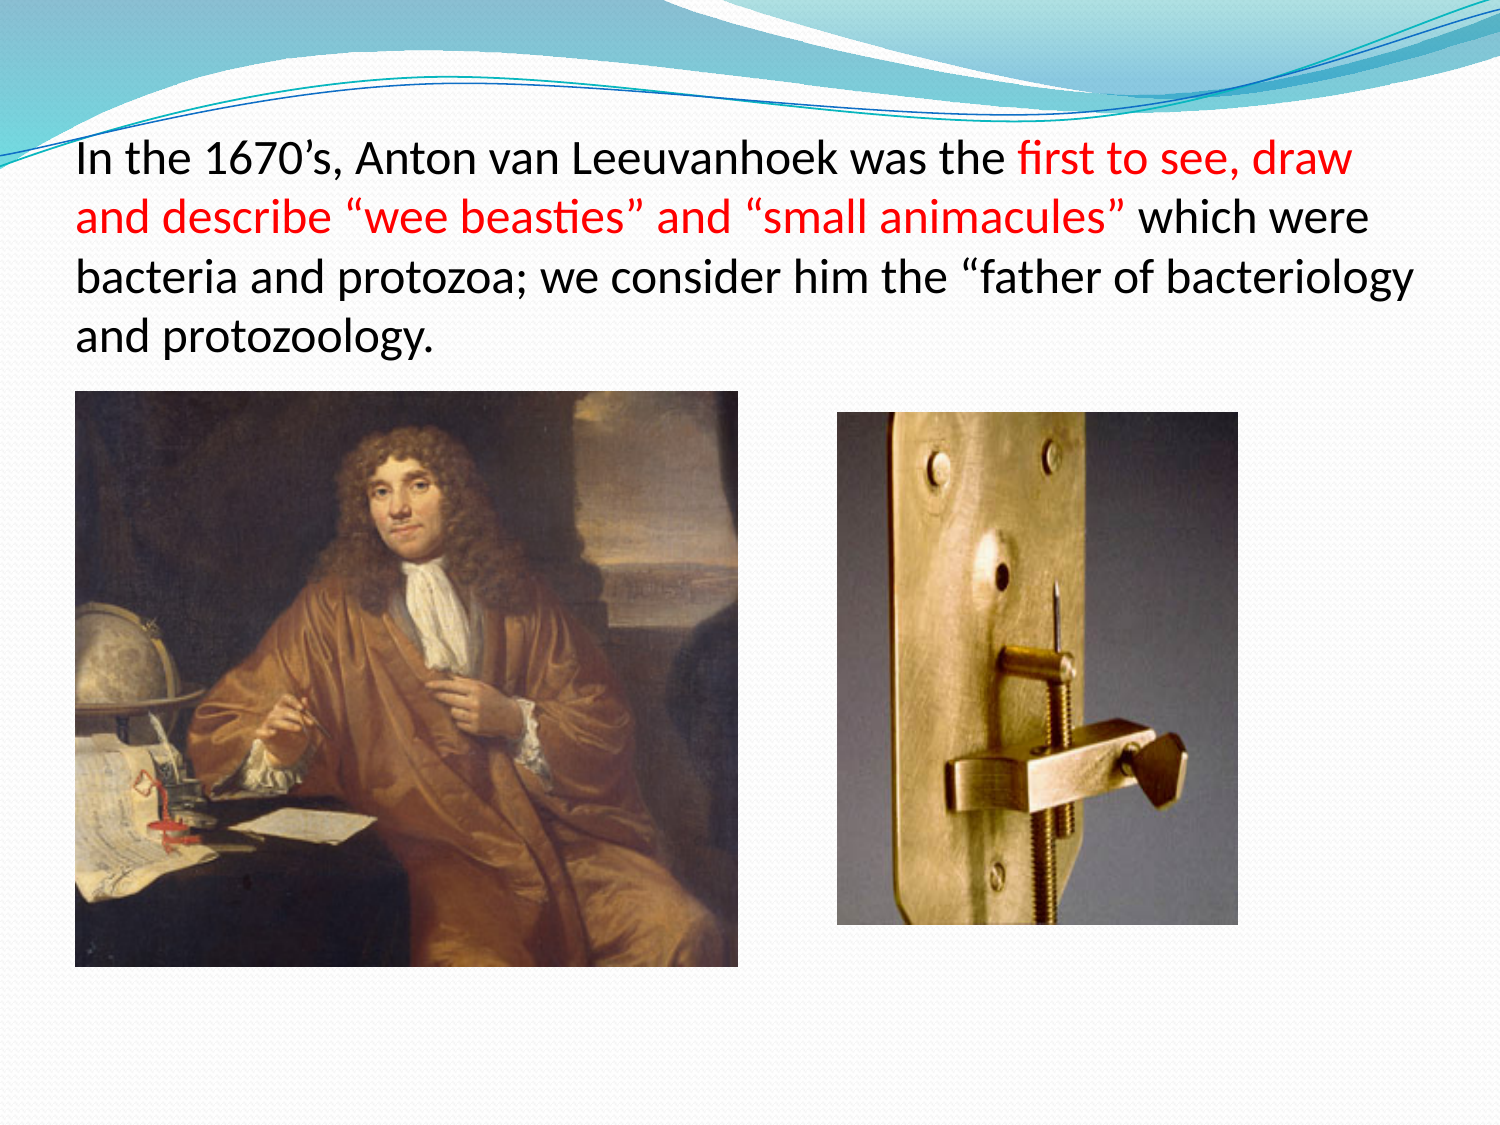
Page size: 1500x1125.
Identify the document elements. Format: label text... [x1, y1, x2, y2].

title In the 1670’s, Anton van Leeuvanhoek was the first to see, draw and describe “wee beasties” and “small animacules” which were bacteria and protozoa; we consider him the “father of bacteriology and protozoology. [75, 115, 1425, 363]
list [74, 390, 738, 967]
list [837, 412, 1238, 926]
